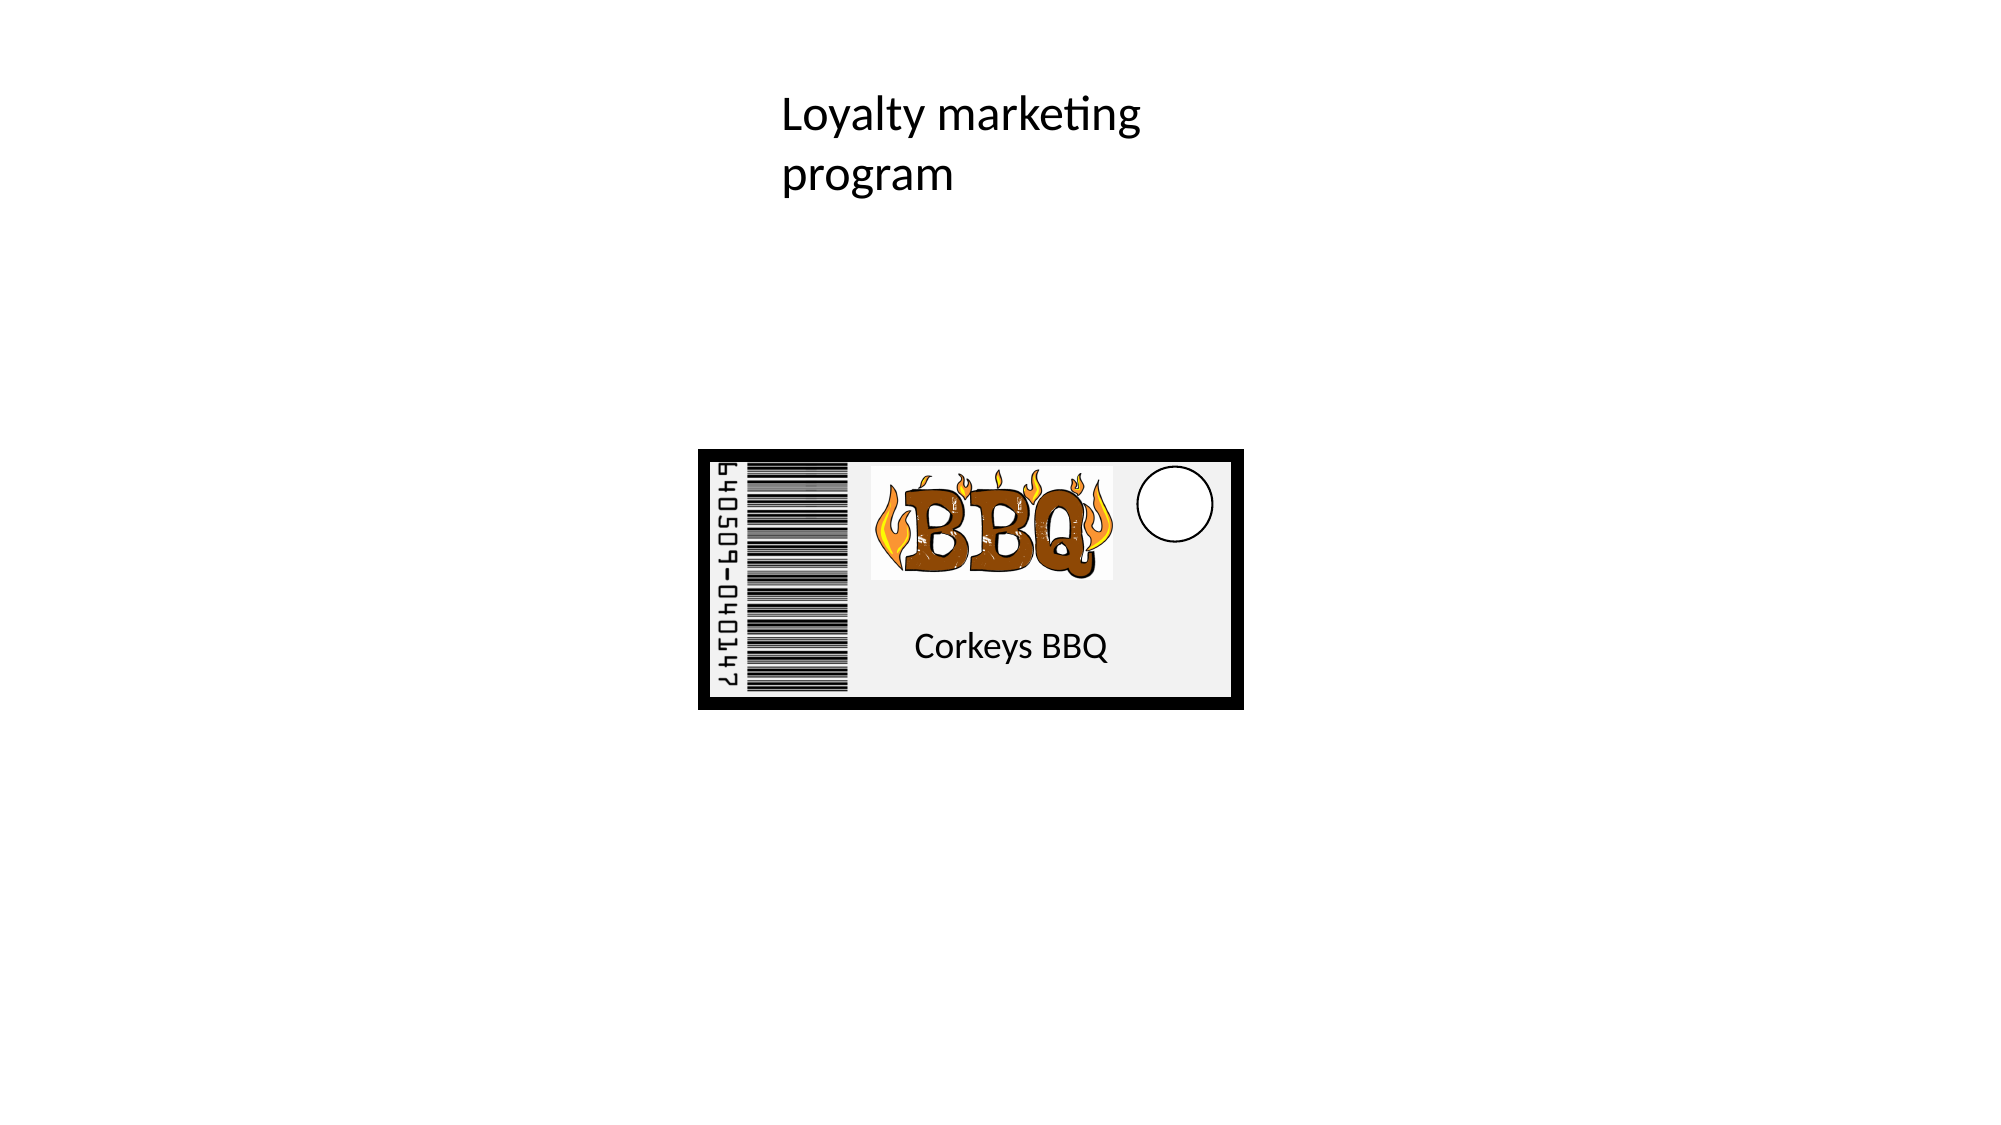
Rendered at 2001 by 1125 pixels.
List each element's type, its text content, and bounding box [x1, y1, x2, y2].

text_box [861, 454, 1238, 704]
text_box [1136, 465, 1214, 543]
picture [652, 445, 1113, 704]
text_box Loyalty marketing program [766, 72, 1213, 208]
text_box Corkeys BBQ [860, 613, 1171, 674]
